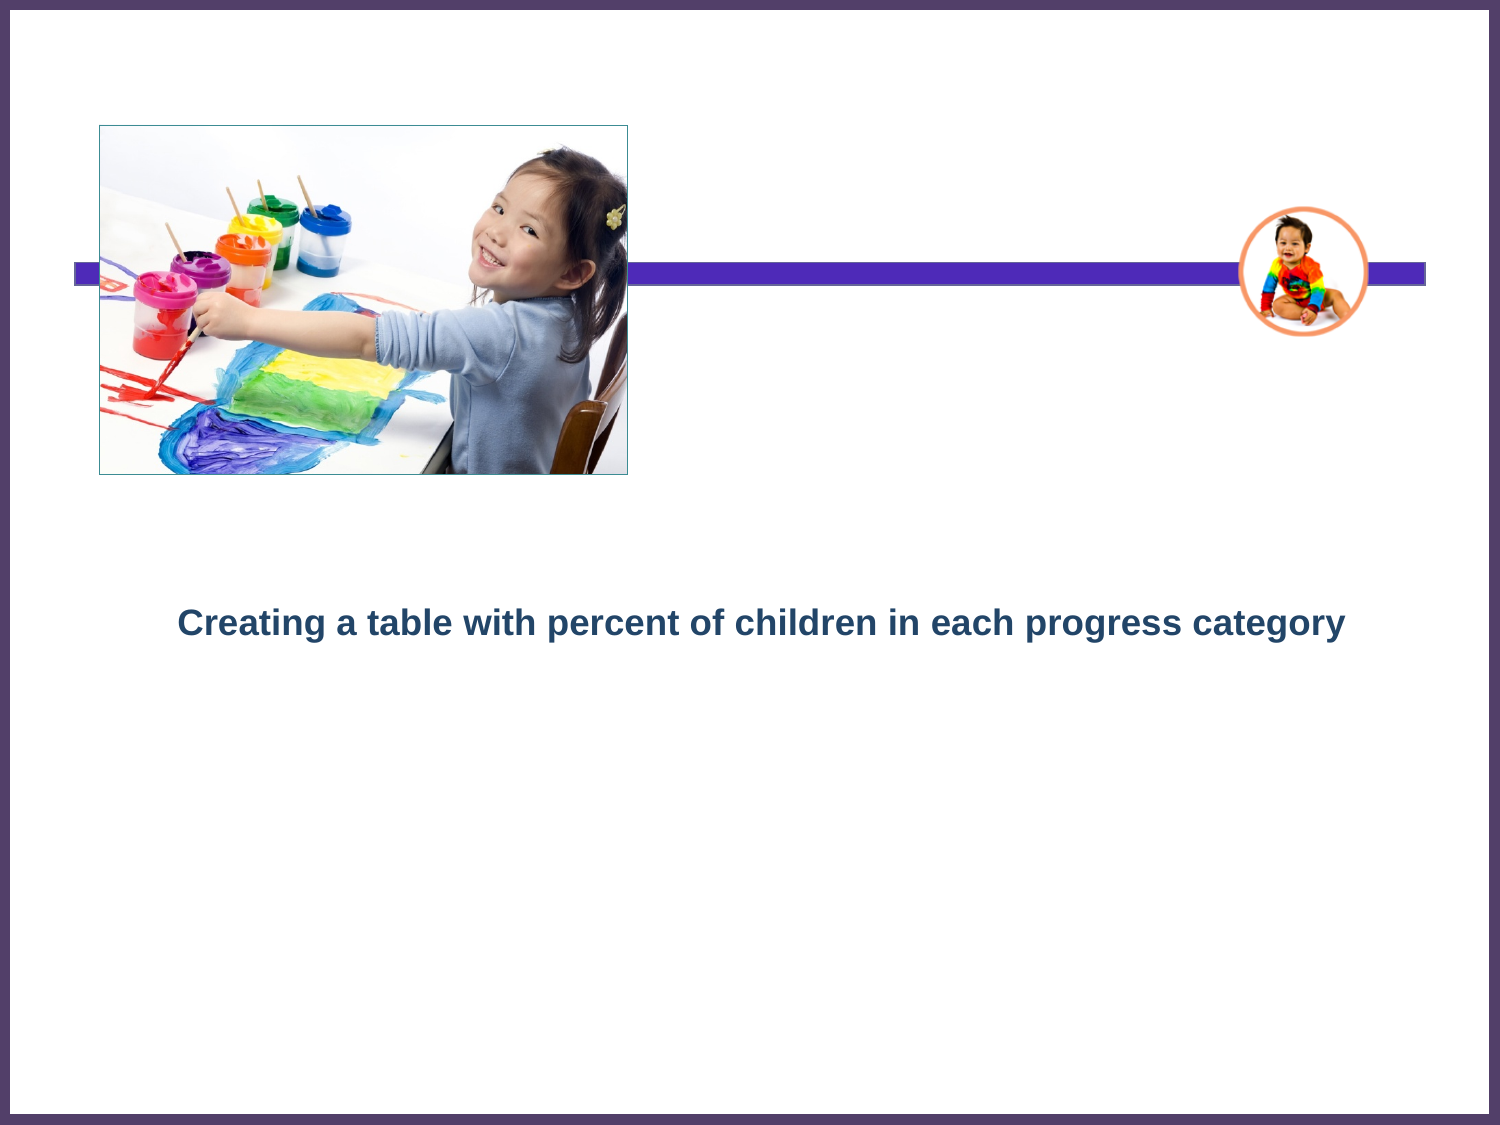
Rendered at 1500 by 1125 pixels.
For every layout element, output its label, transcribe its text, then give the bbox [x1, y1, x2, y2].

picture [1237, 204, 1373, 338]
title Creating a table with percent of children in each progress category [124, 412, 1401, 654]
picture [99, 124, 628, 476]
